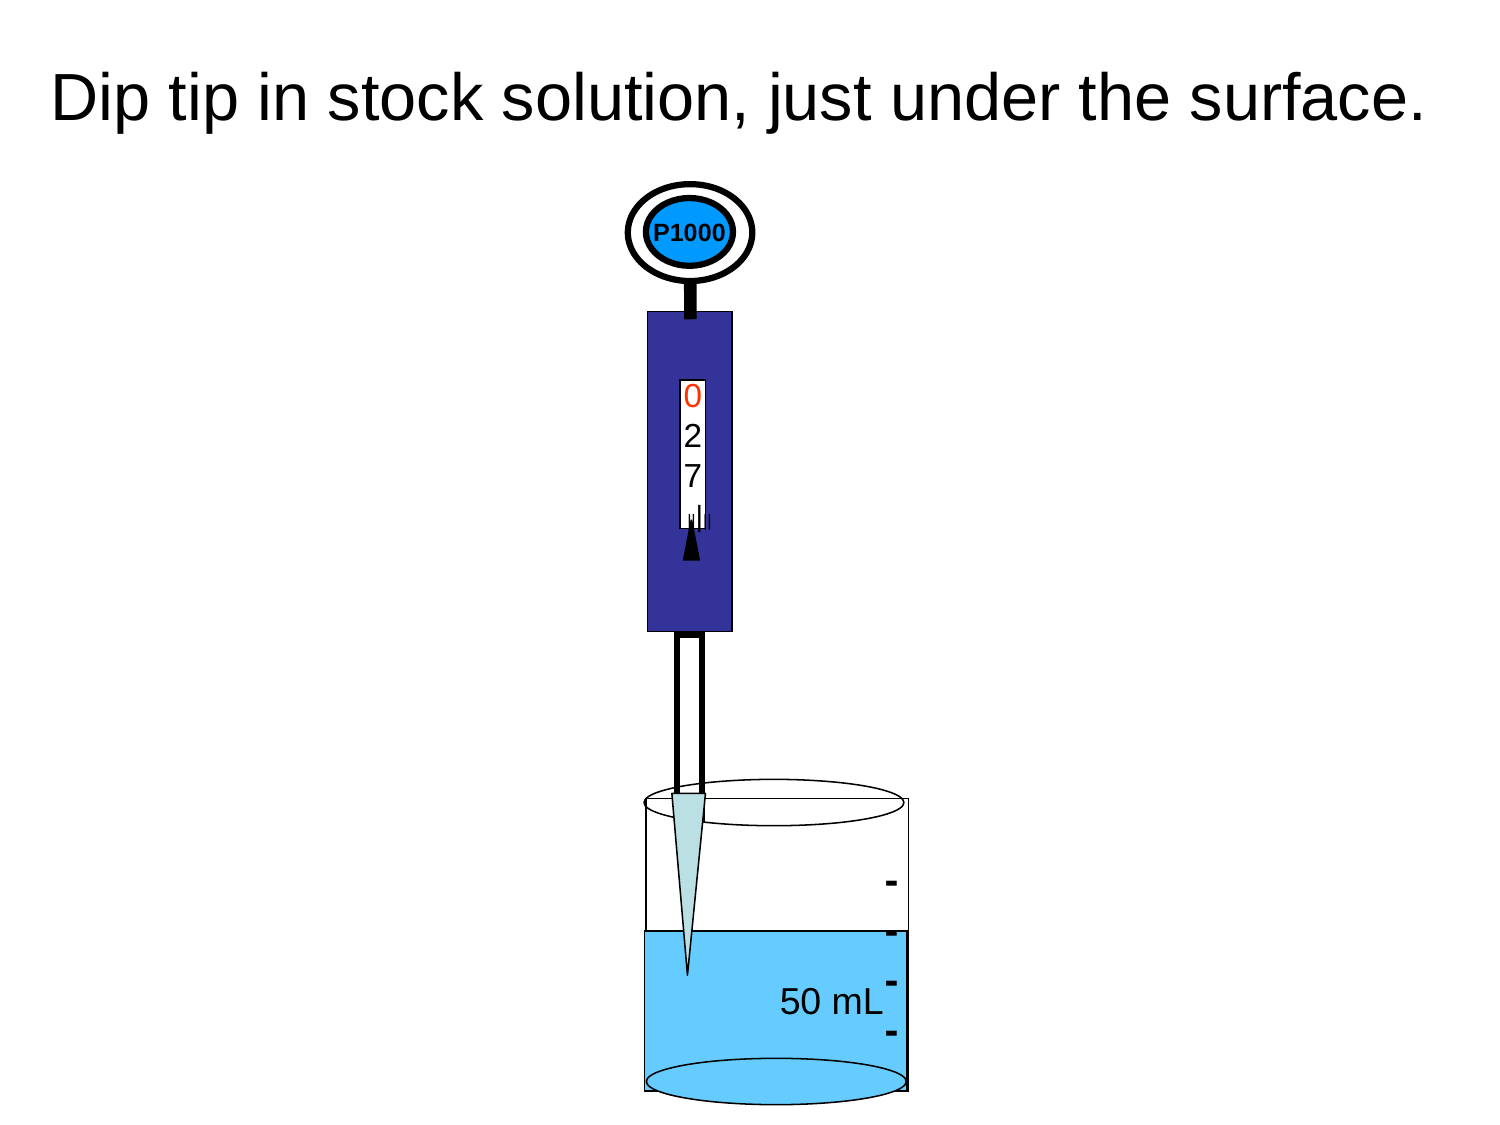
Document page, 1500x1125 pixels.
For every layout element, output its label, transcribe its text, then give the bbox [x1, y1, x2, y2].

text_box [753, 779, 902, 798]
text_box - - - - [909, 845, 914, 1061]
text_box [627, 184, 753, 820]
text_box [660, 1092, 893, 1105]
title Dip tip in stock solution, just under the surface. [0, 0, 1479, 188]
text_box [644, 798, 909, 1092]
